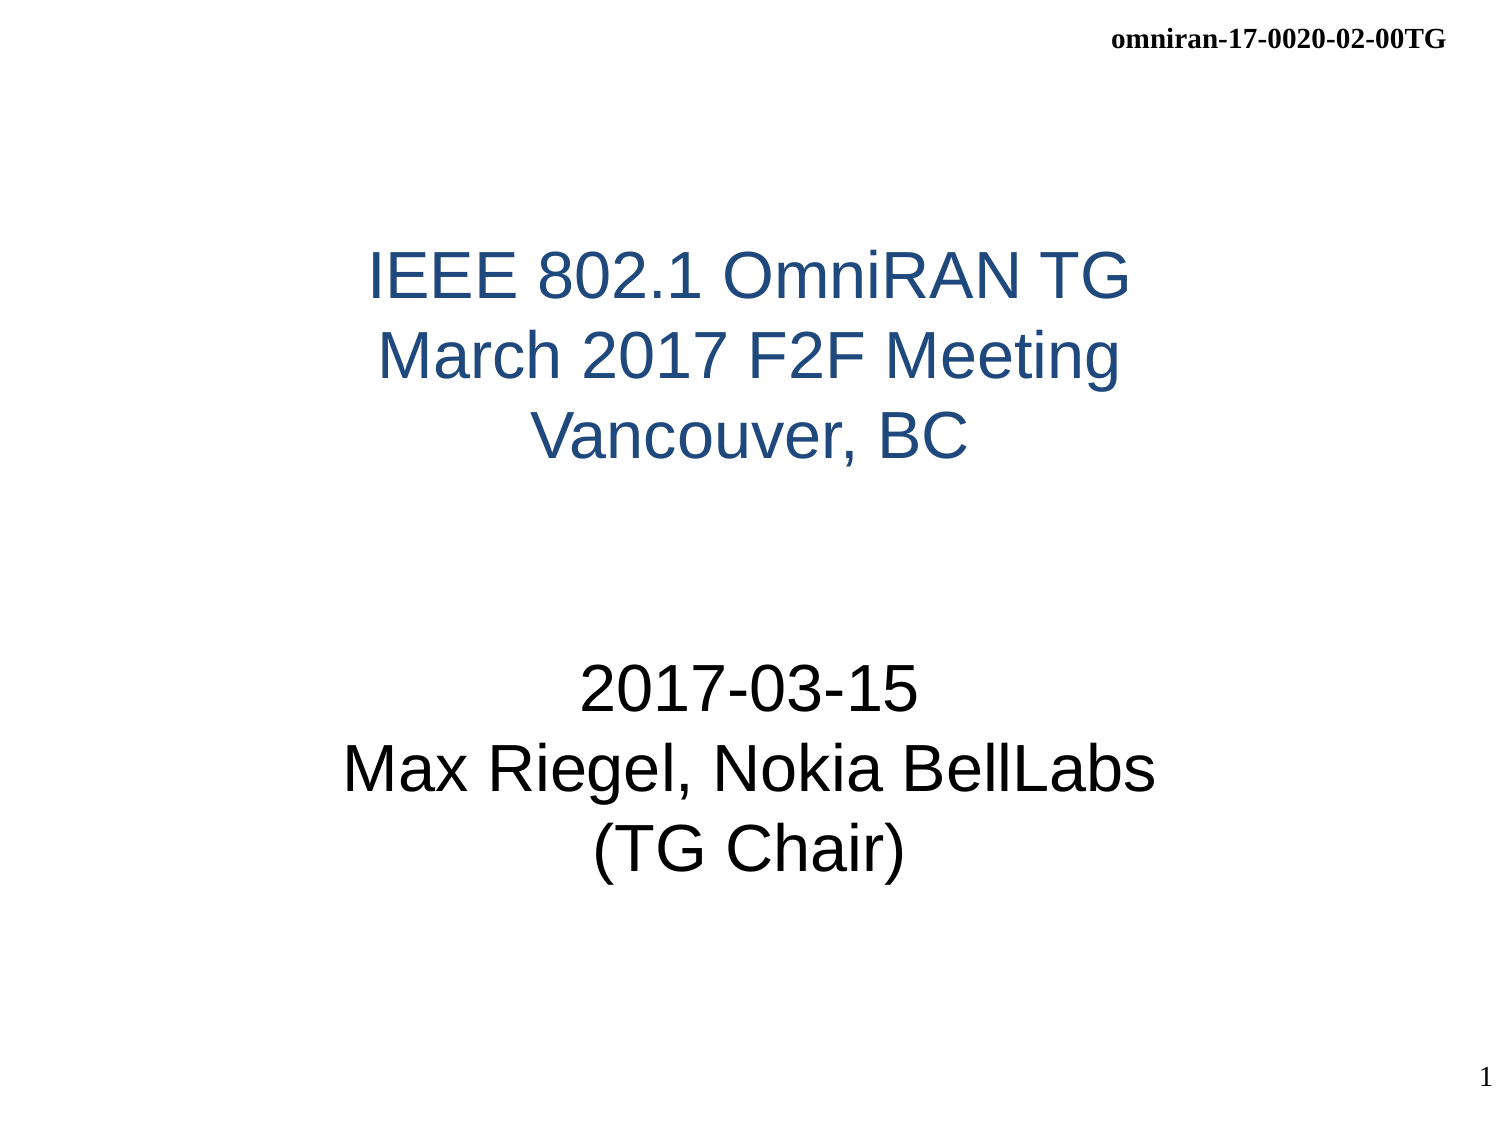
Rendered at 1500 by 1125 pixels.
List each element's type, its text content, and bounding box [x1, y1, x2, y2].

subtitle 2017-03-15 Max Riegel, Nokia BellLabs (TG Chair) [225, 637, 1275, 925]
title IEEE 802.1 OmniRAN TG March 2017 F2F Meeting Vancouver, BC [112, 224, 1388, 467]
